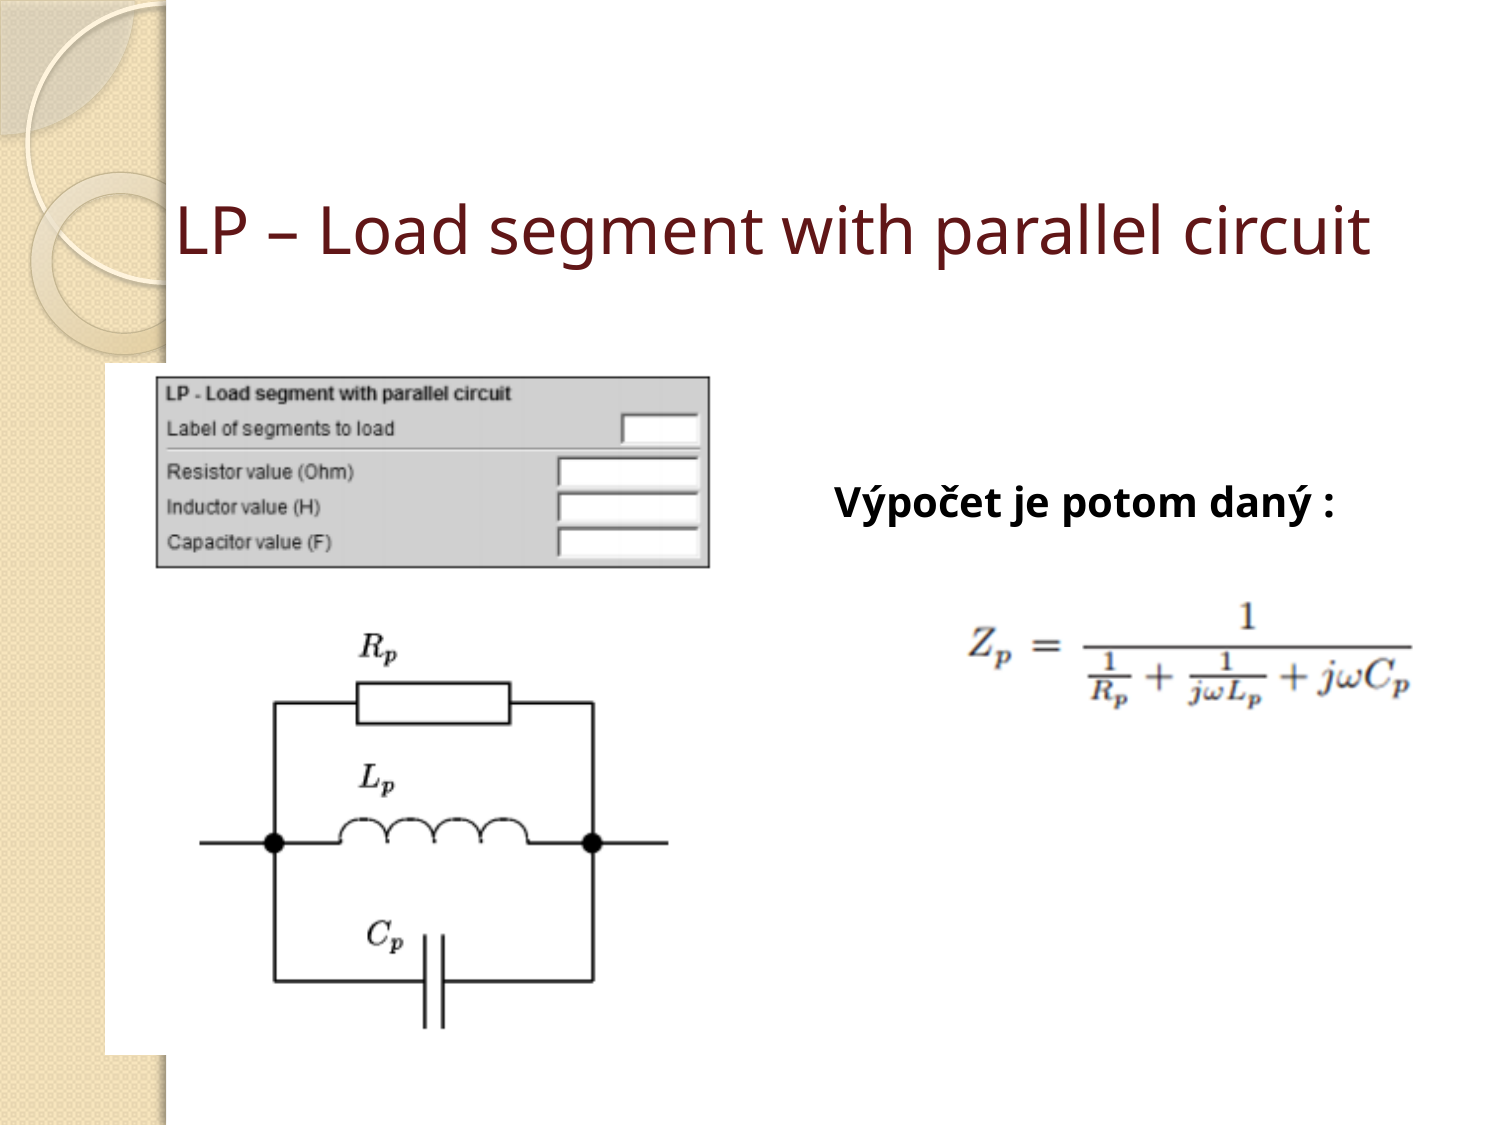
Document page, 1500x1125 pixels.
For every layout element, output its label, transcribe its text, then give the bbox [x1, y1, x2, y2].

picture [937, 597, 1427, 712]
title LP – Load segment with parallel circuit [159, 140, 1454, 316]
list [105, 362, 742, 1055]
text_box Výpočet je potom daný : [820, 468, 1395, 534]
